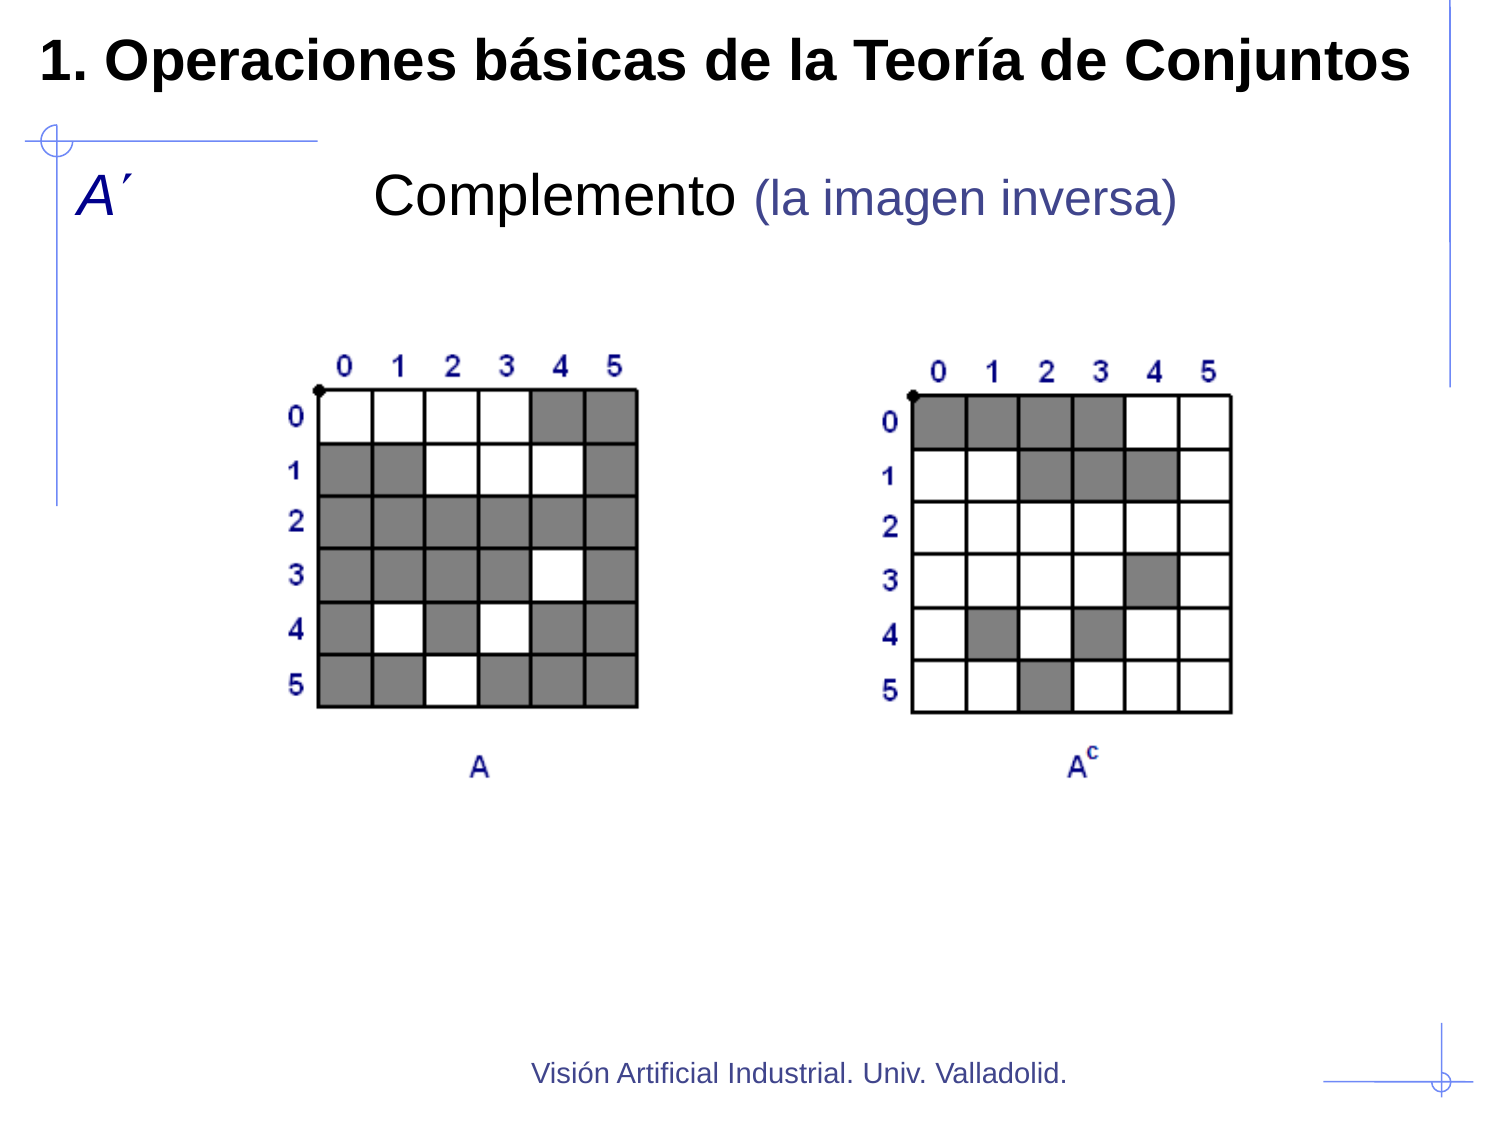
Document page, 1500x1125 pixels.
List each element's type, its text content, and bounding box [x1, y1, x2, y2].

picture [276, 325, 1289, 793]
list A Complemento (la imagen inversa) [62, 149, 1438, 1075]
text_box 1. Operaciones básicas de la Teoría de Conjuntos [24, 0, 1500, 100]
footer Visión Artificial Industrial. Univ. Valladolid. [189, 1075, 1410, 1125]
